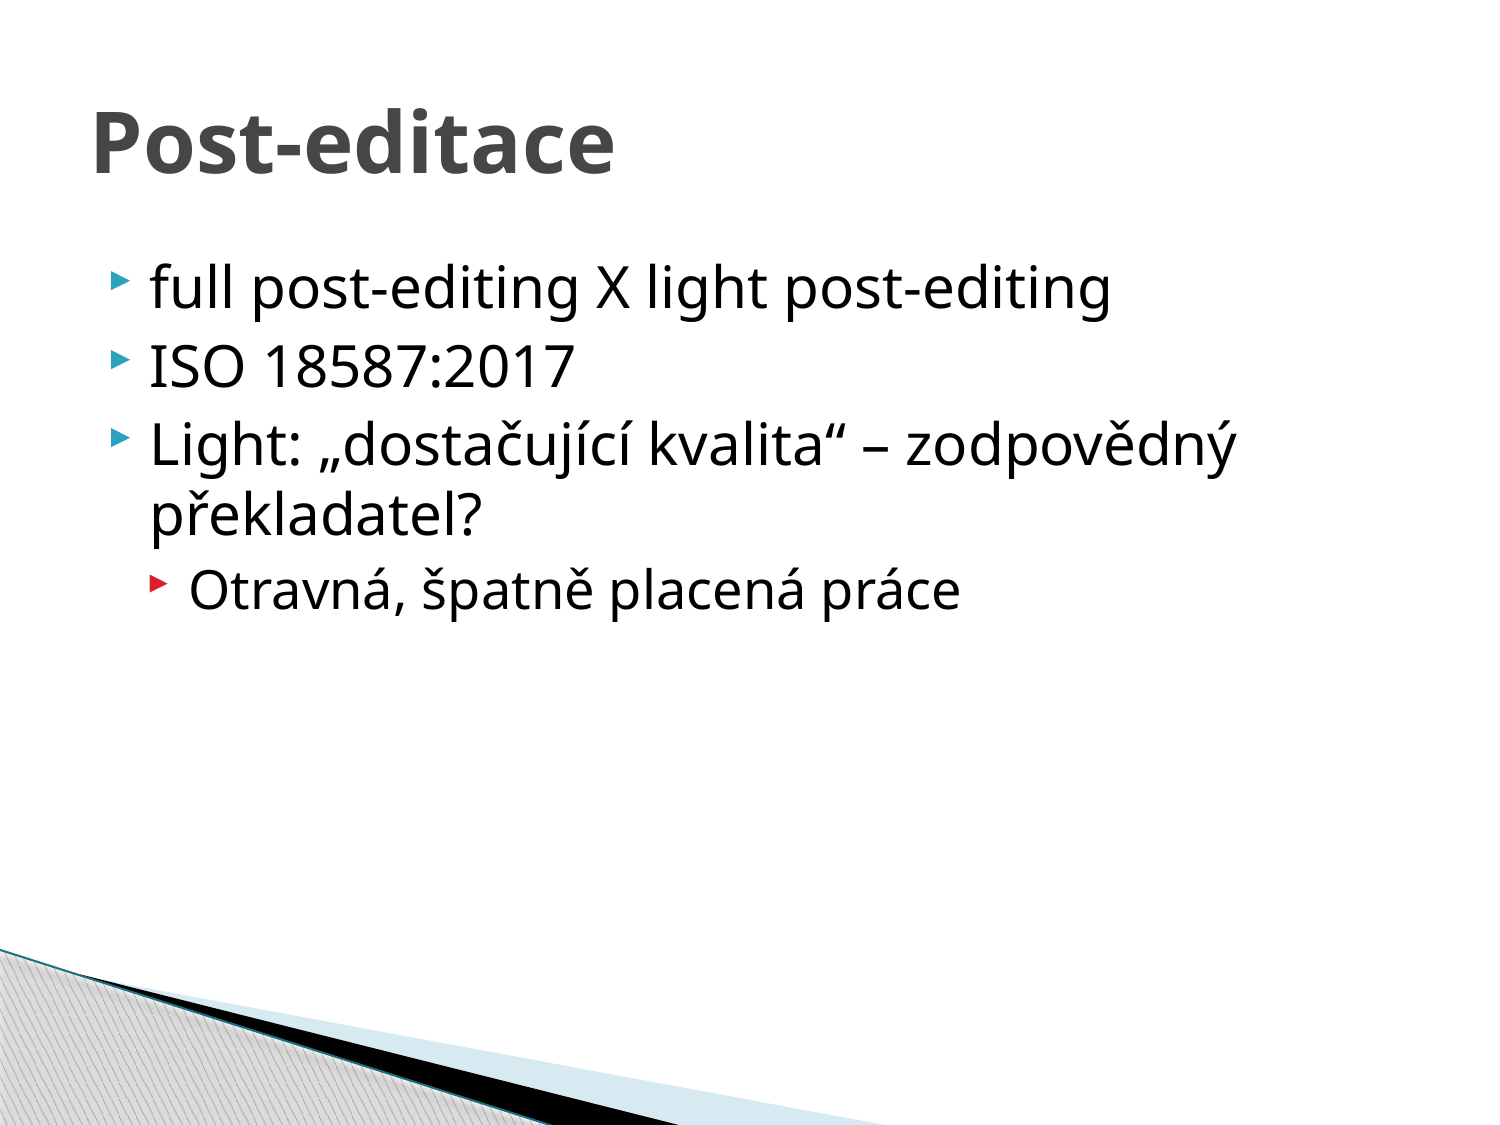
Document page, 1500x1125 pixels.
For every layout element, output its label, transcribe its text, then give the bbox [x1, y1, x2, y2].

text_box Post-editace [74, 45, 1425, 233]
list full post-editing X light post-editing ISO 18587:2017 Light: „dostačující kvalita“ – zodpovědný překladatel? Otravná, špatně placená práce [75, 243, 1425, 986]
